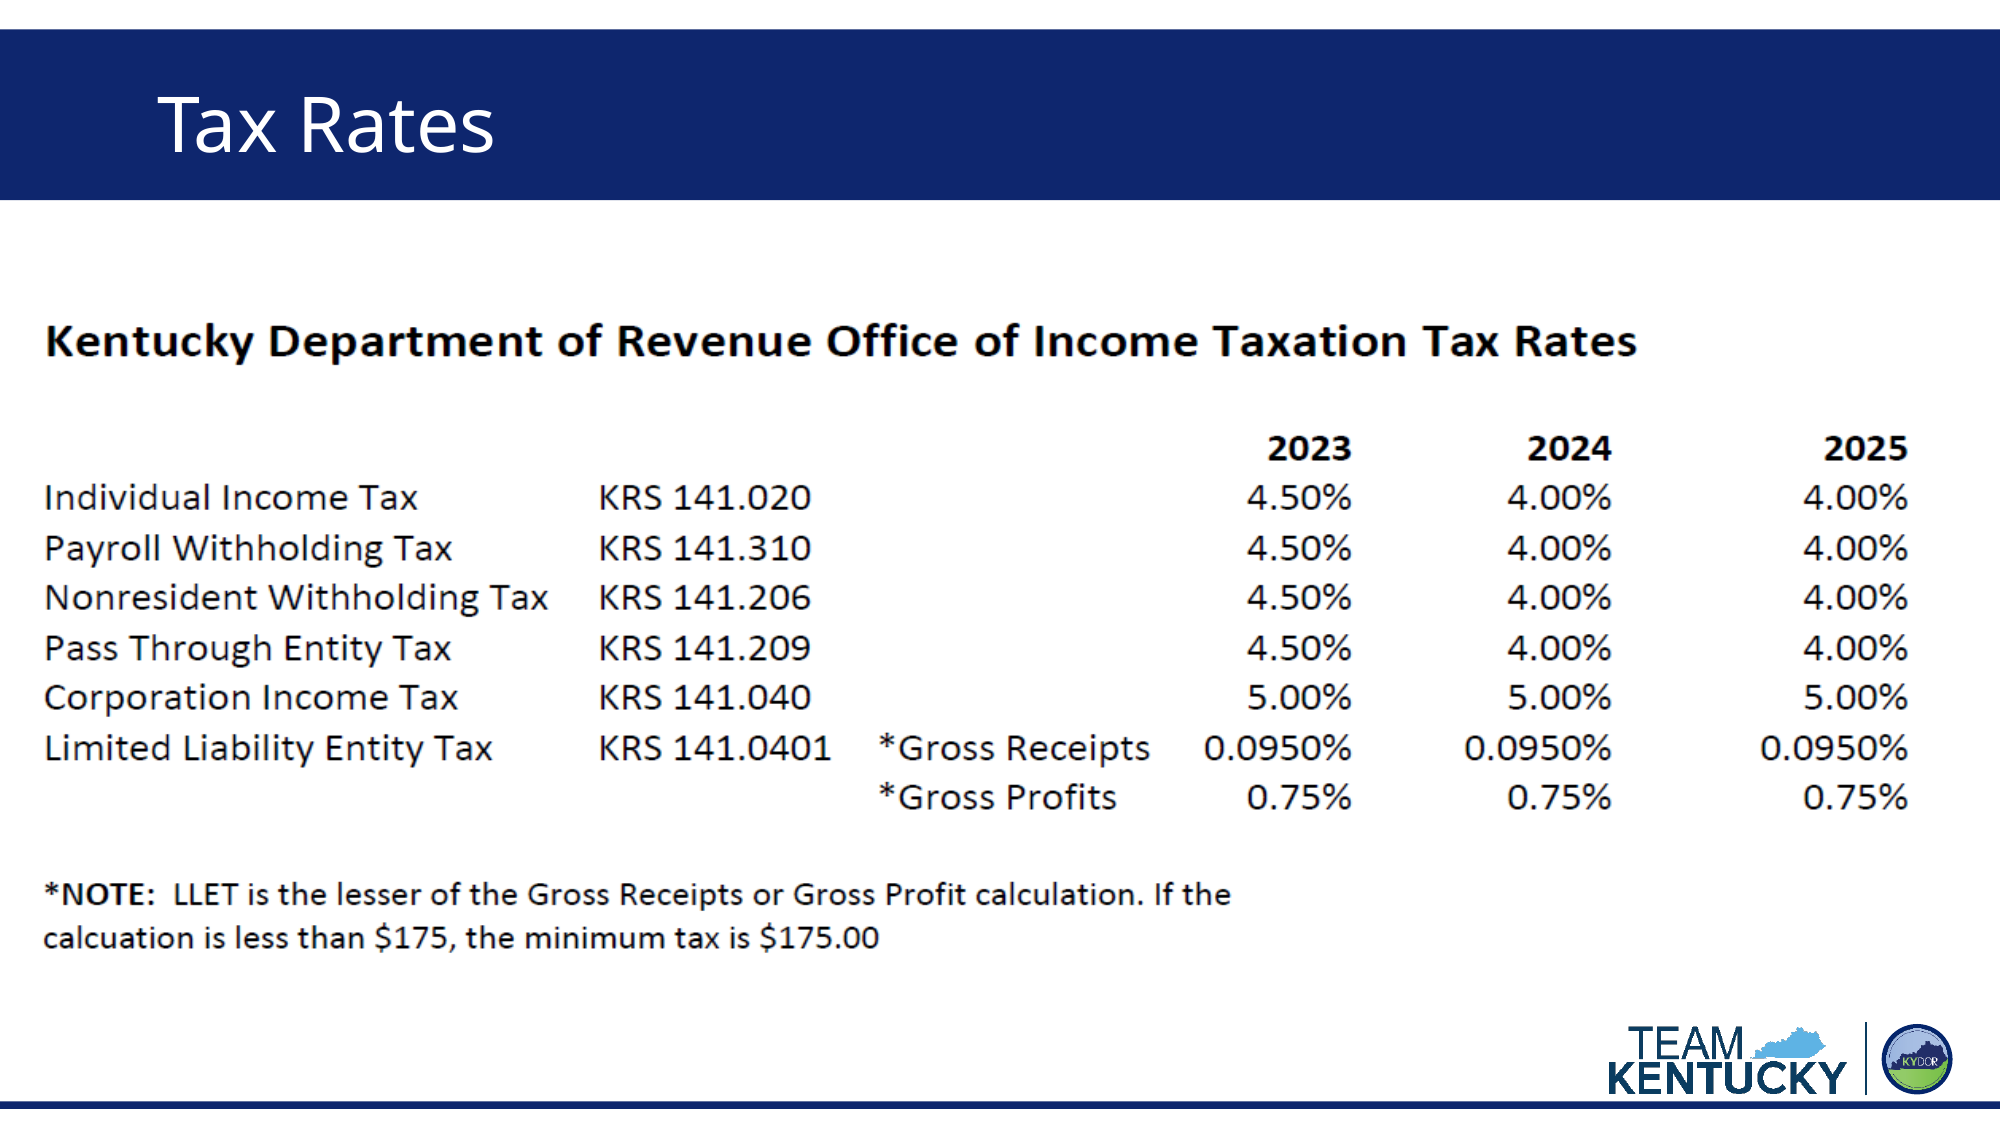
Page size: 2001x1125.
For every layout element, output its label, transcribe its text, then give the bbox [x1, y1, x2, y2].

text_box [0, 28, 2000, 201]
title Tax Rates [142, 52, 1930, 177]
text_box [1609, 1020, 1952, 1096]
picture [0, 203, 2000, 995]
text_box [0, 1100, 2000, 1110]
